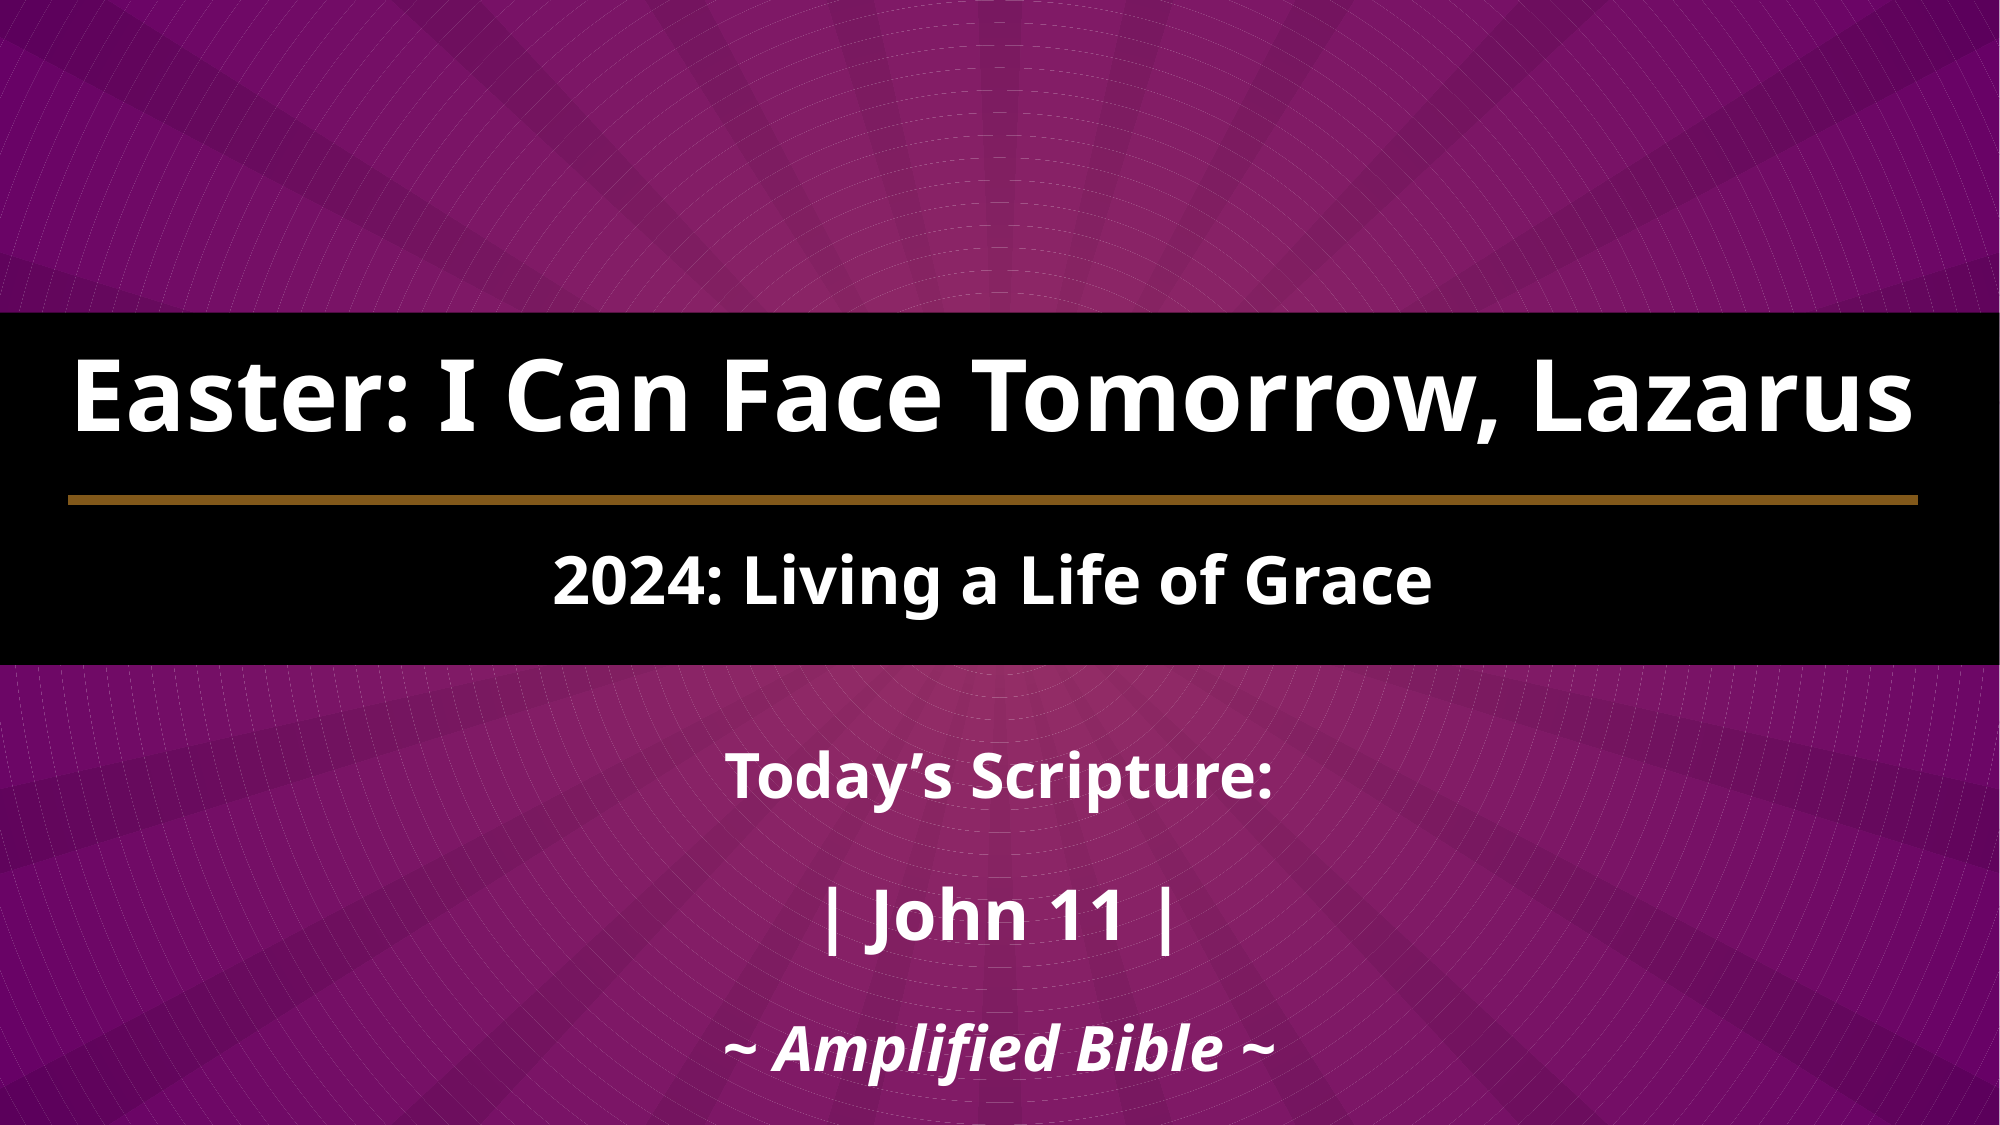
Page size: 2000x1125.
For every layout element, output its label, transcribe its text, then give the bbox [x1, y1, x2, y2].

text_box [0, 336, 1988, 631]
text_box Today’s Scripture: | John 11 | ~ Amplified Bible ~ [0, 679, 2000, 1100]
